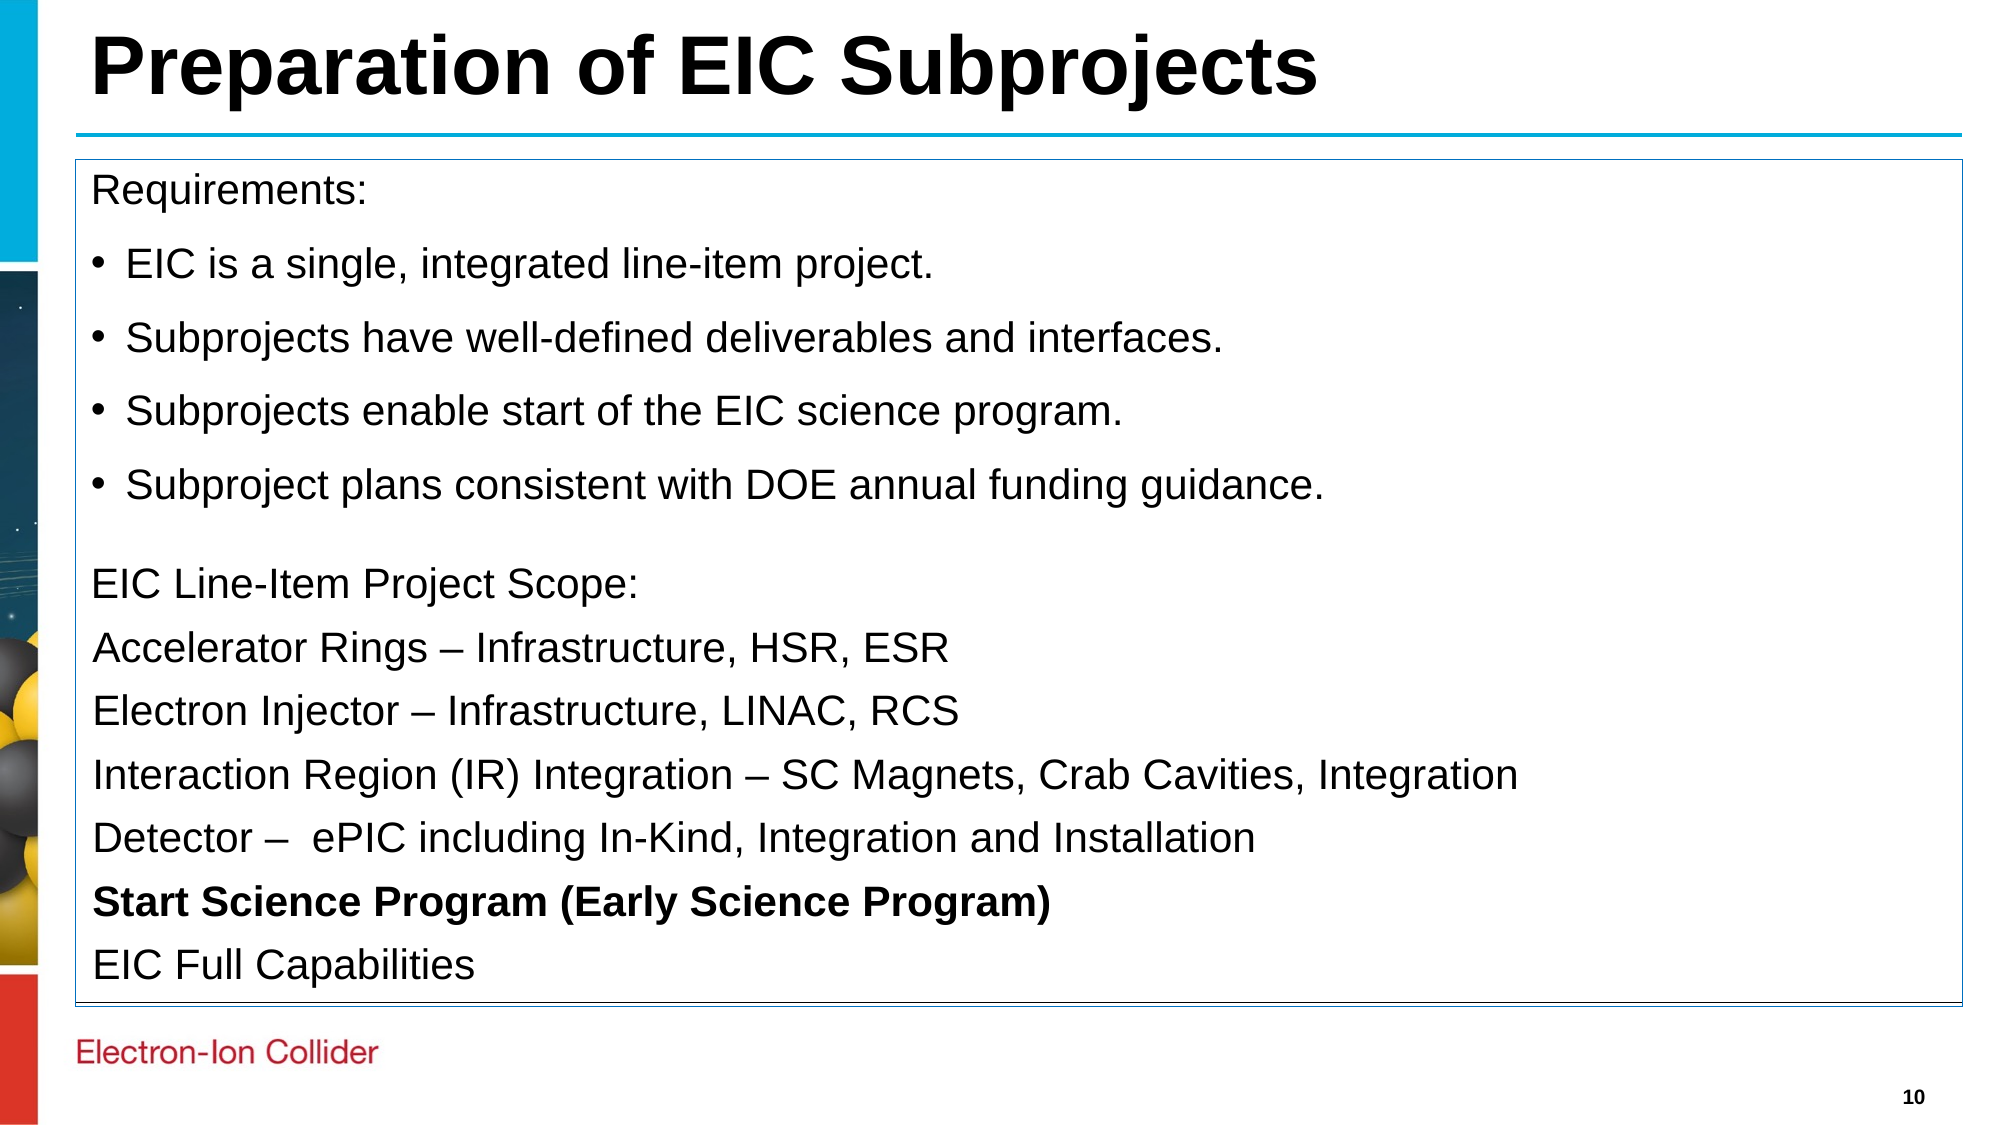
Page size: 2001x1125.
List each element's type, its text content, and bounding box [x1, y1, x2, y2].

list Requirements: EIC is a single, integrated line-item project. Subprojects have well-defined deliverables and interfaces. Subprojects enable start of the EIC science program. Subproject plans consistent with DOE annual funding guidance. EIC Line-Item Project Scope: Accelerator Rings – Infrastructure, HSR, ESR Electron Injector – Infrastructure, LINAC, RCS Interaction Region (IR) Integration – SC Magnets, Crab Cavities, Integration Detector – ePIC including In-Kind, Integration and Installation Start Science Program (Early Science Program) EIC Full Capabilities [75, 159, 1963, 1007]
picture [0, 0, 2001, 1125]
title Preparation of EIC Subprojects [75, 0, 1963, 136]
slide_number 10 [1878, 1071, 1950, 1120]
